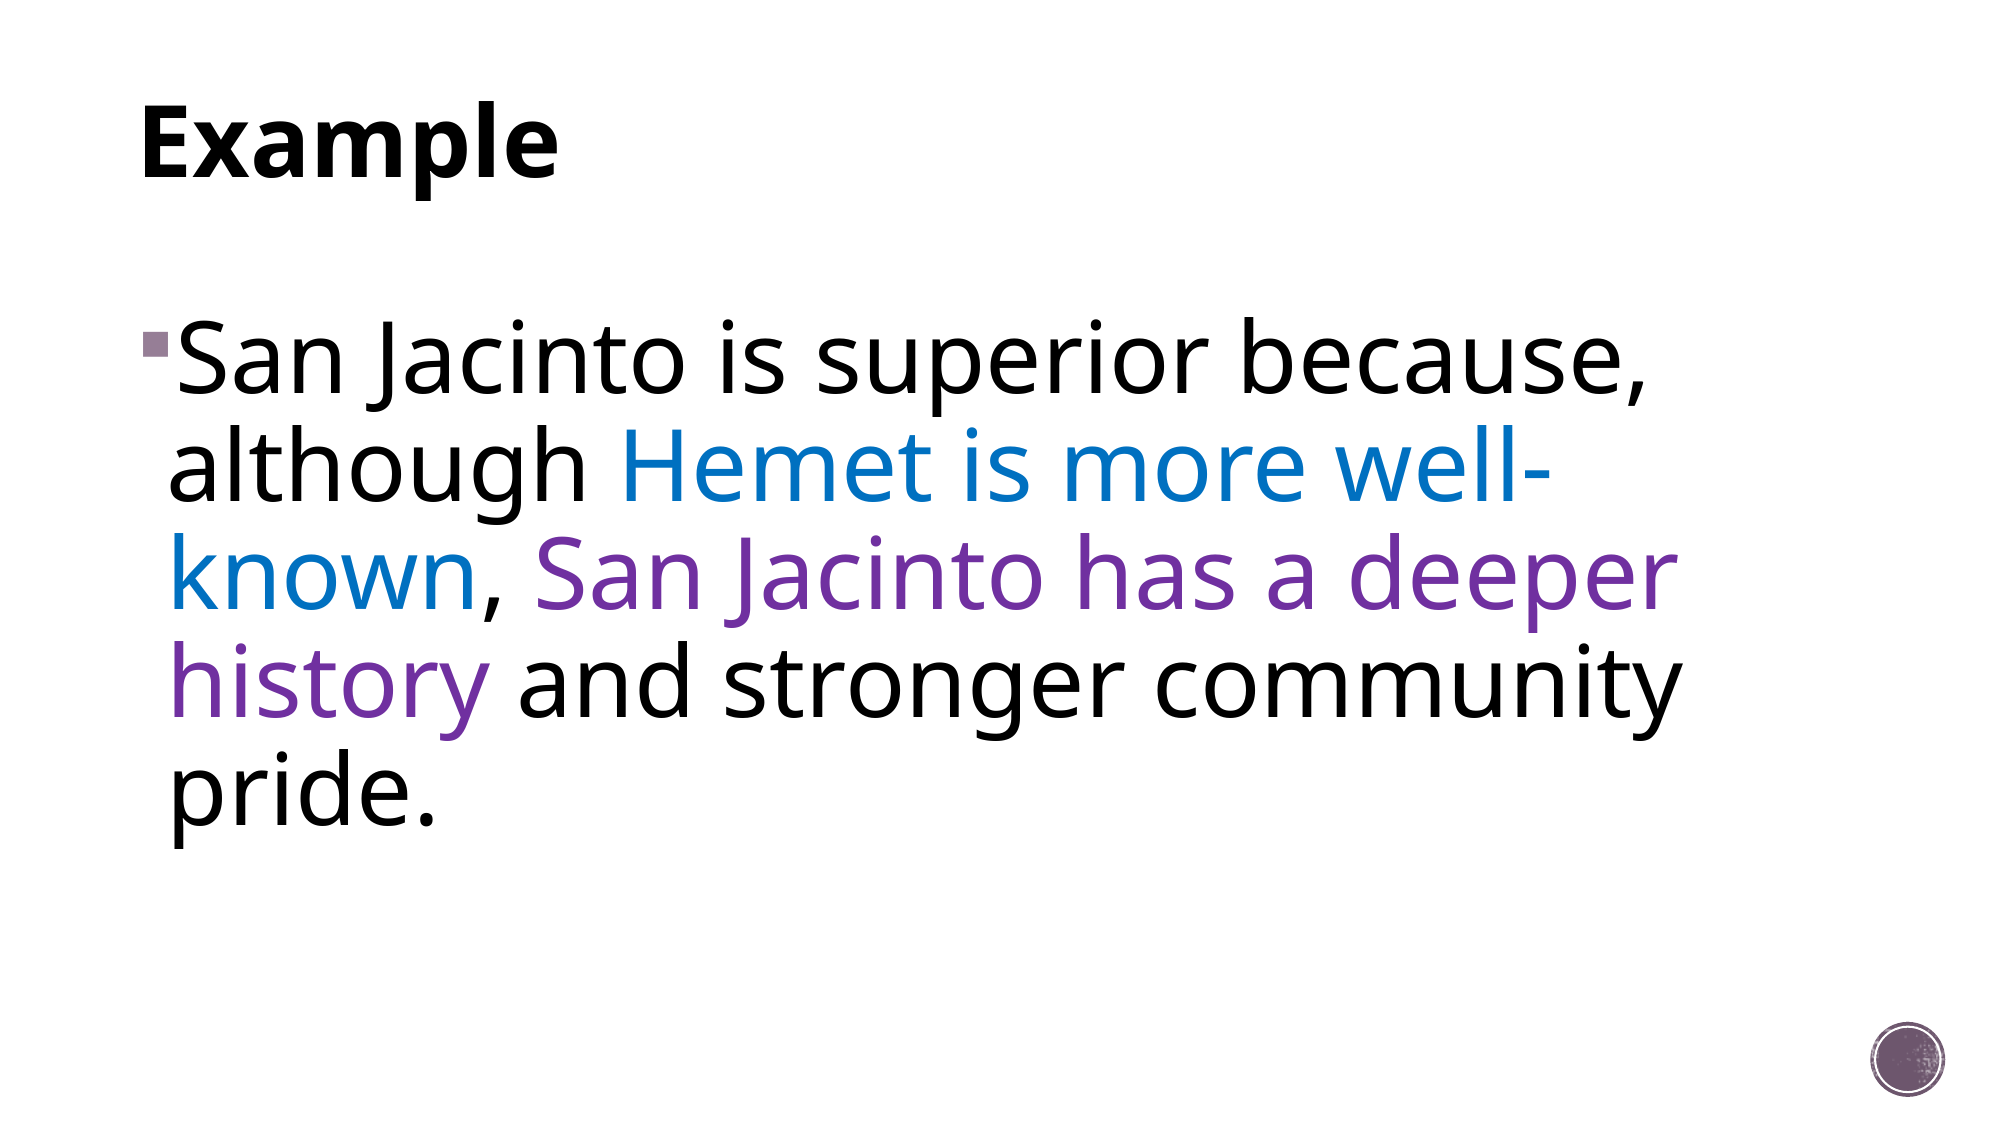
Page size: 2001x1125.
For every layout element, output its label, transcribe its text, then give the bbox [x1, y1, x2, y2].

title Example [121, 12, 1772, 277]
list San Jacinto is superior because, although Hemet is more well-known, San Jacinto has a deeper history and stronger community pride. [121, 299, 1772, 965]
